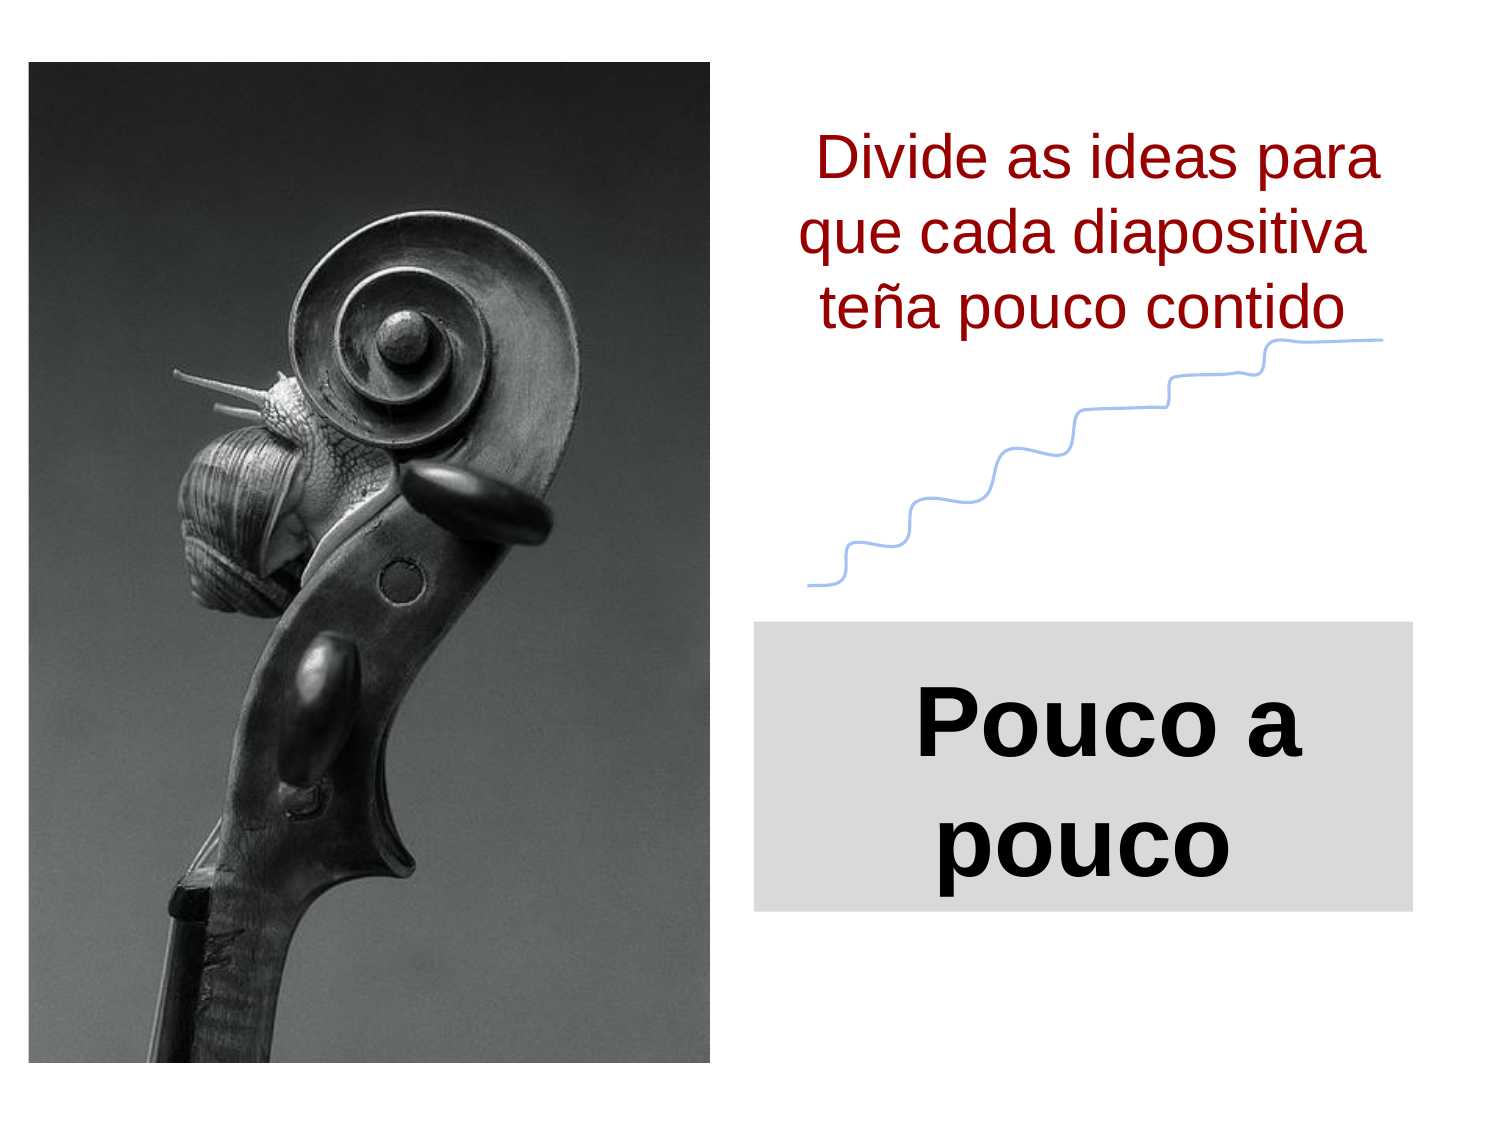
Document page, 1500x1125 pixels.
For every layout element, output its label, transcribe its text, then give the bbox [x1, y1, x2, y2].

text_box [807, 339, 1384, 587]
text_box [28, 62, 710, 1063]
subtitle Divide as ideas para que cada diapositiva teña pouco contido [759, 100, 1407, 360]
title Pouco a pouco [753, 621, 1413, 912]
